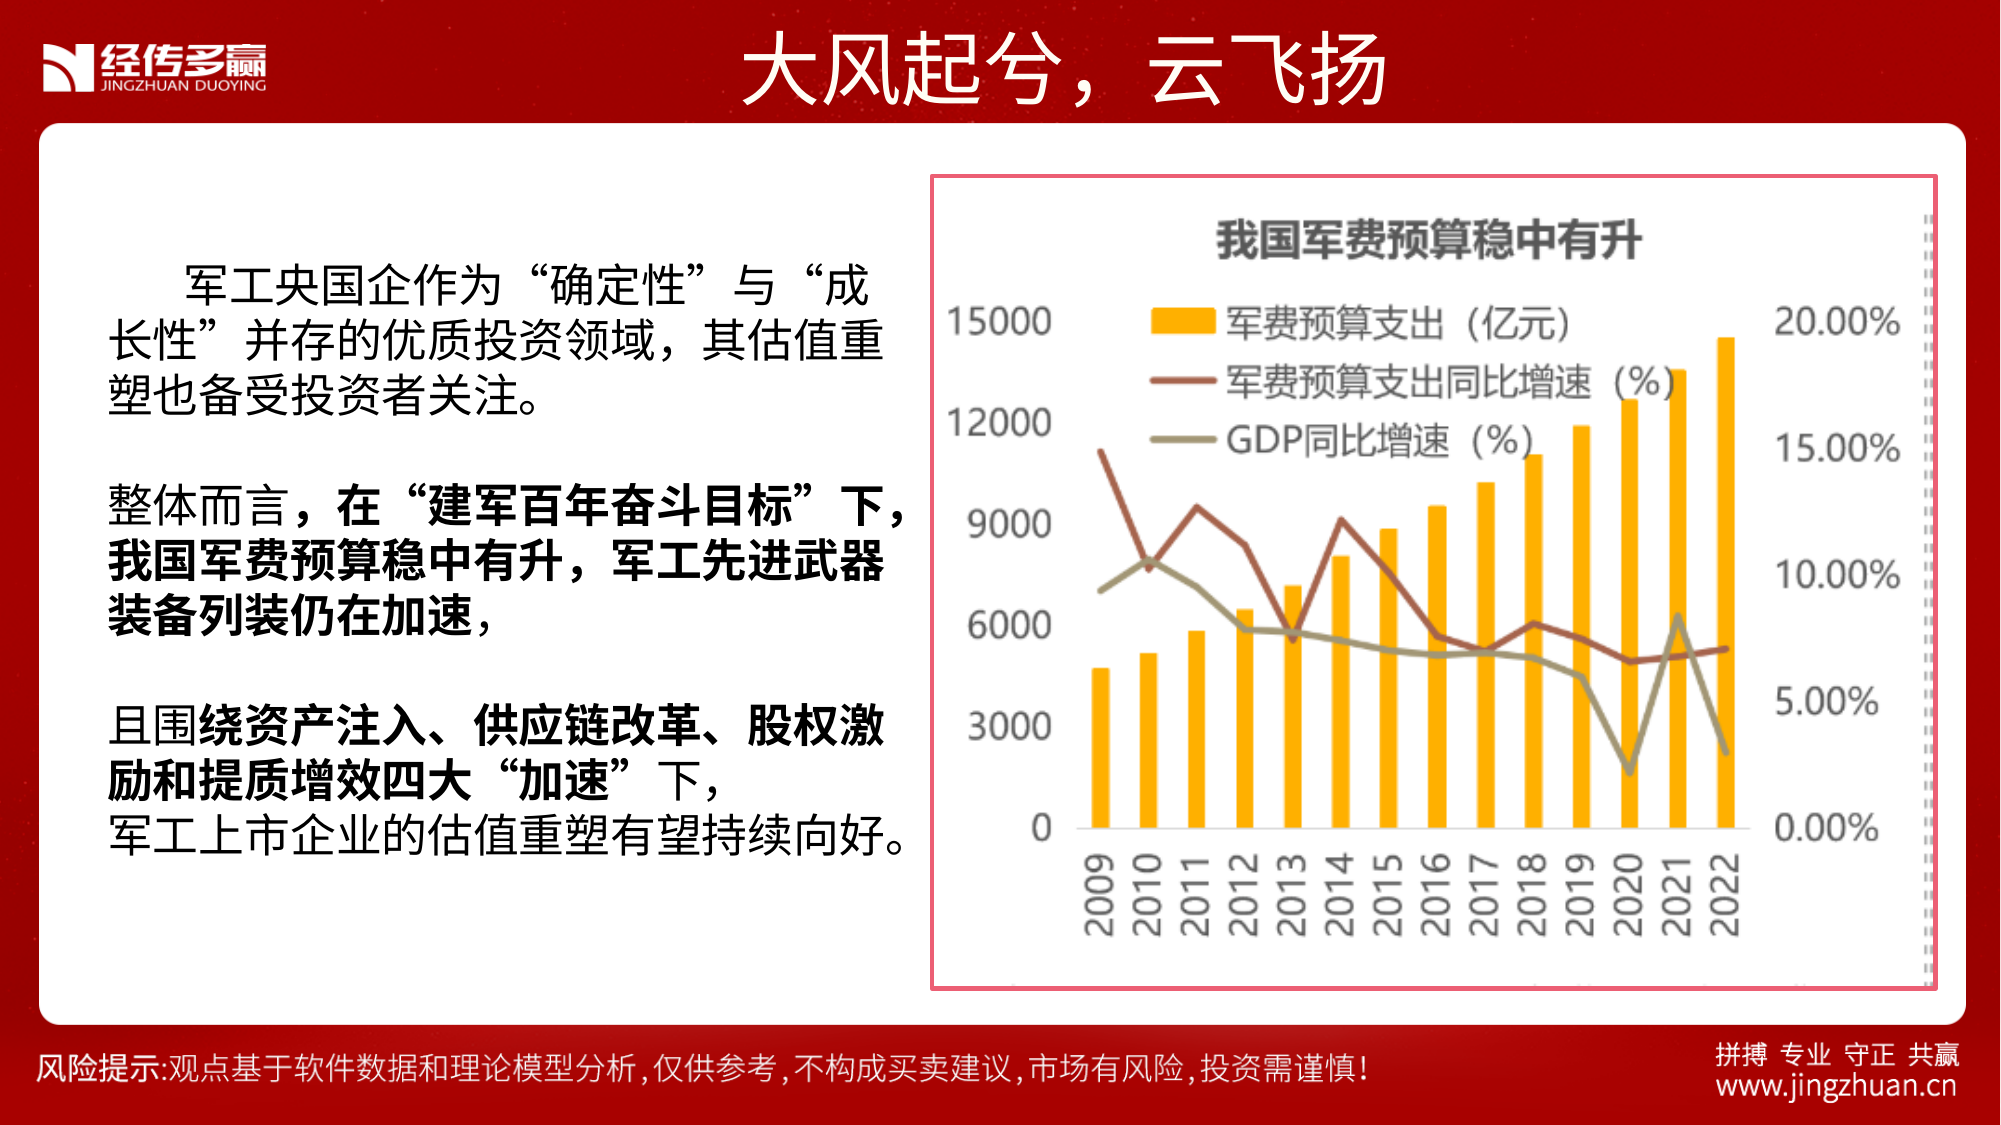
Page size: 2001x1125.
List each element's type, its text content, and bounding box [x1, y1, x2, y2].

picture [0, 0, 2001, 1125]
text_box 大风起兮，云飞扬 [406, 11, 1723, 222]
text_box 军工央国企作为“确定性”与“成长性”并存的优质投资领域，其估值重塑也备受投资者关注。 整体而言，在“建军百年奋斗目标”下，我国军费预算稳中有升，军工先进武器装备列装仍在加速， 且围绕资产注入、供应链改革、股权激励和提质增效四大“加速”下， 军工上市企业的估值重塑有望持续向好。 [92, 249, 930, 870]
